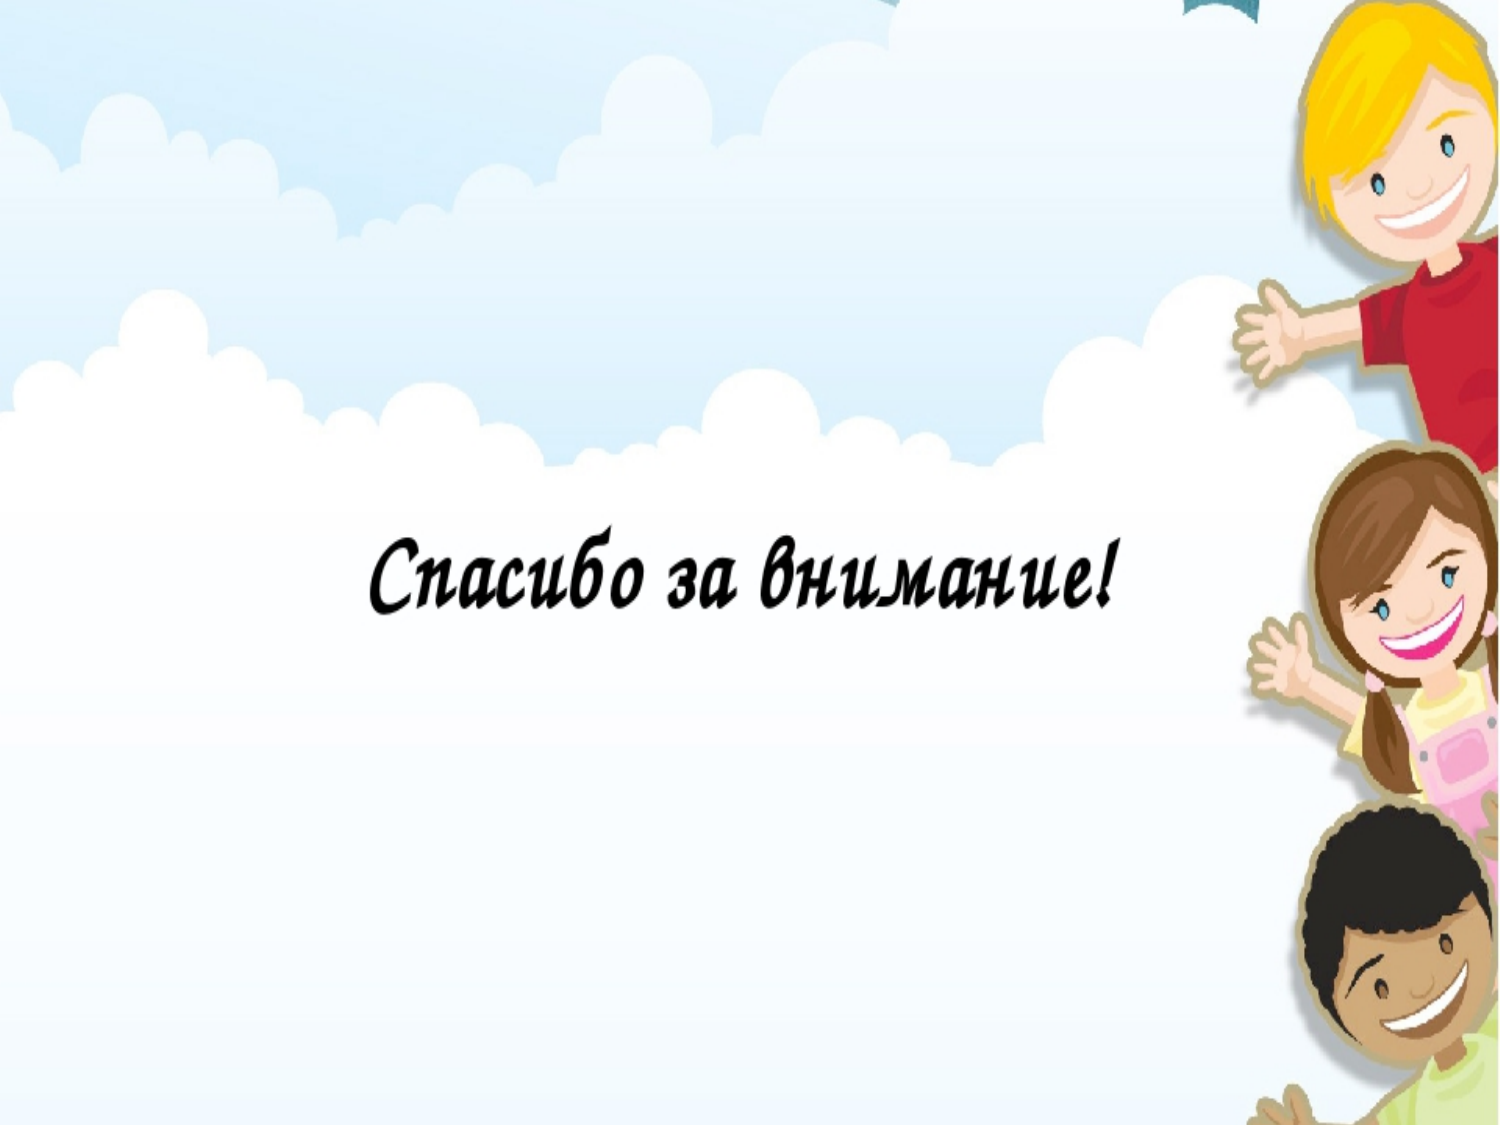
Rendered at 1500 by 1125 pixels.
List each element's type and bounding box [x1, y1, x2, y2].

list [0, 0, 1500, 1125]
